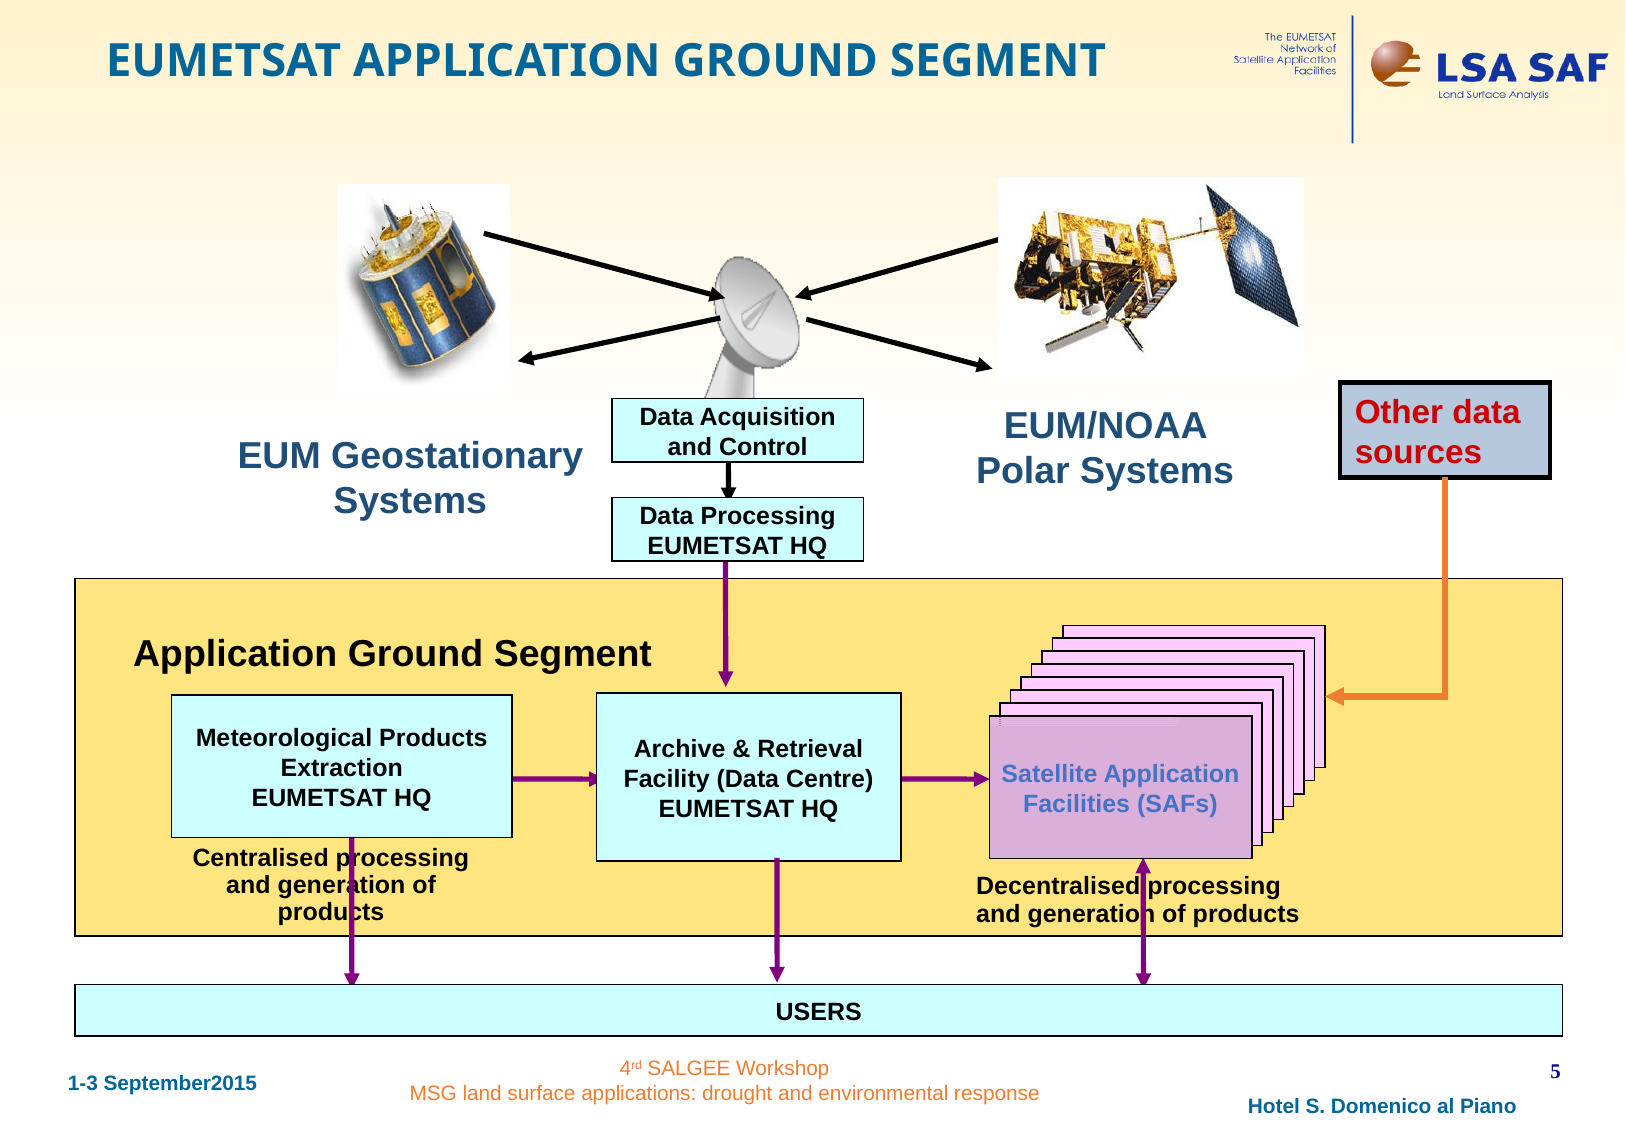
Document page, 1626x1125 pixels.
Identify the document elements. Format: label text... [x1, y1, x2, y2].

picture [998, 177, 1304, 377]
text_box Meteorological Products Extraction EUMETSAT HQ [171, 695, 513, 838]
text_box [770, 857, 784, 983]
text_box [74, 578, 1276, 937]
text_box Decentralised processing and generation of products [1144, 866, 1372, 935]
text_box Centralised processing and generation of products [352, 838, 496, 933]
picture [703, 255, 801, 405]
text_box Application Ground Segment [287, 617, 499, 687]
text_box [1136, 859, 1150, 984]
text_box EUM/NOAA Polar Systems [955, 393, 1255, 499]
text_box [719, 562, 732, 687]
text_box [1144, 578, 1563, 937]
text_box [1276, 527, 1495, 648]
text_box Data Processing EUMETSAT HQ [611, 497, 864, 562]
text_box EUMETSAT APPLICATION GROUND SEGMENT [0, 22, 1213, 93]
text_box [989, 625, 1326, 859]
picture [337, 184, 510, 391]
text_box [513, 772, 596, 786]
text_box Archive & Retrieval Facility (Data Centre) EUMETSAT HQ [596, 692, 901, 862]
text_box USERS [74, 984, 1563, 1037]
text_box EUM Geostationary Systems [220, 423, 600, 529]
text_box [722, 462, 735, 497]
text_box [345, 838, 359, 984]
text_box [806, 319, 993, 372]
text_box [517, 321, 703, 365]
text_box [901, 772, 989, 786]
text_box Decentralised processing and generation of products [961, 866, 1143, 935]
text_box Data Acquisition and Control [611, 398, 864, 462]
text_box Other data sources [1340, 382, 1550, 478]
picture [1198, 0, 1625, 159]
text_box [801, 239, 998, 300]
text_box Centralised processing and generation of products [167, 837, 351, 933]
